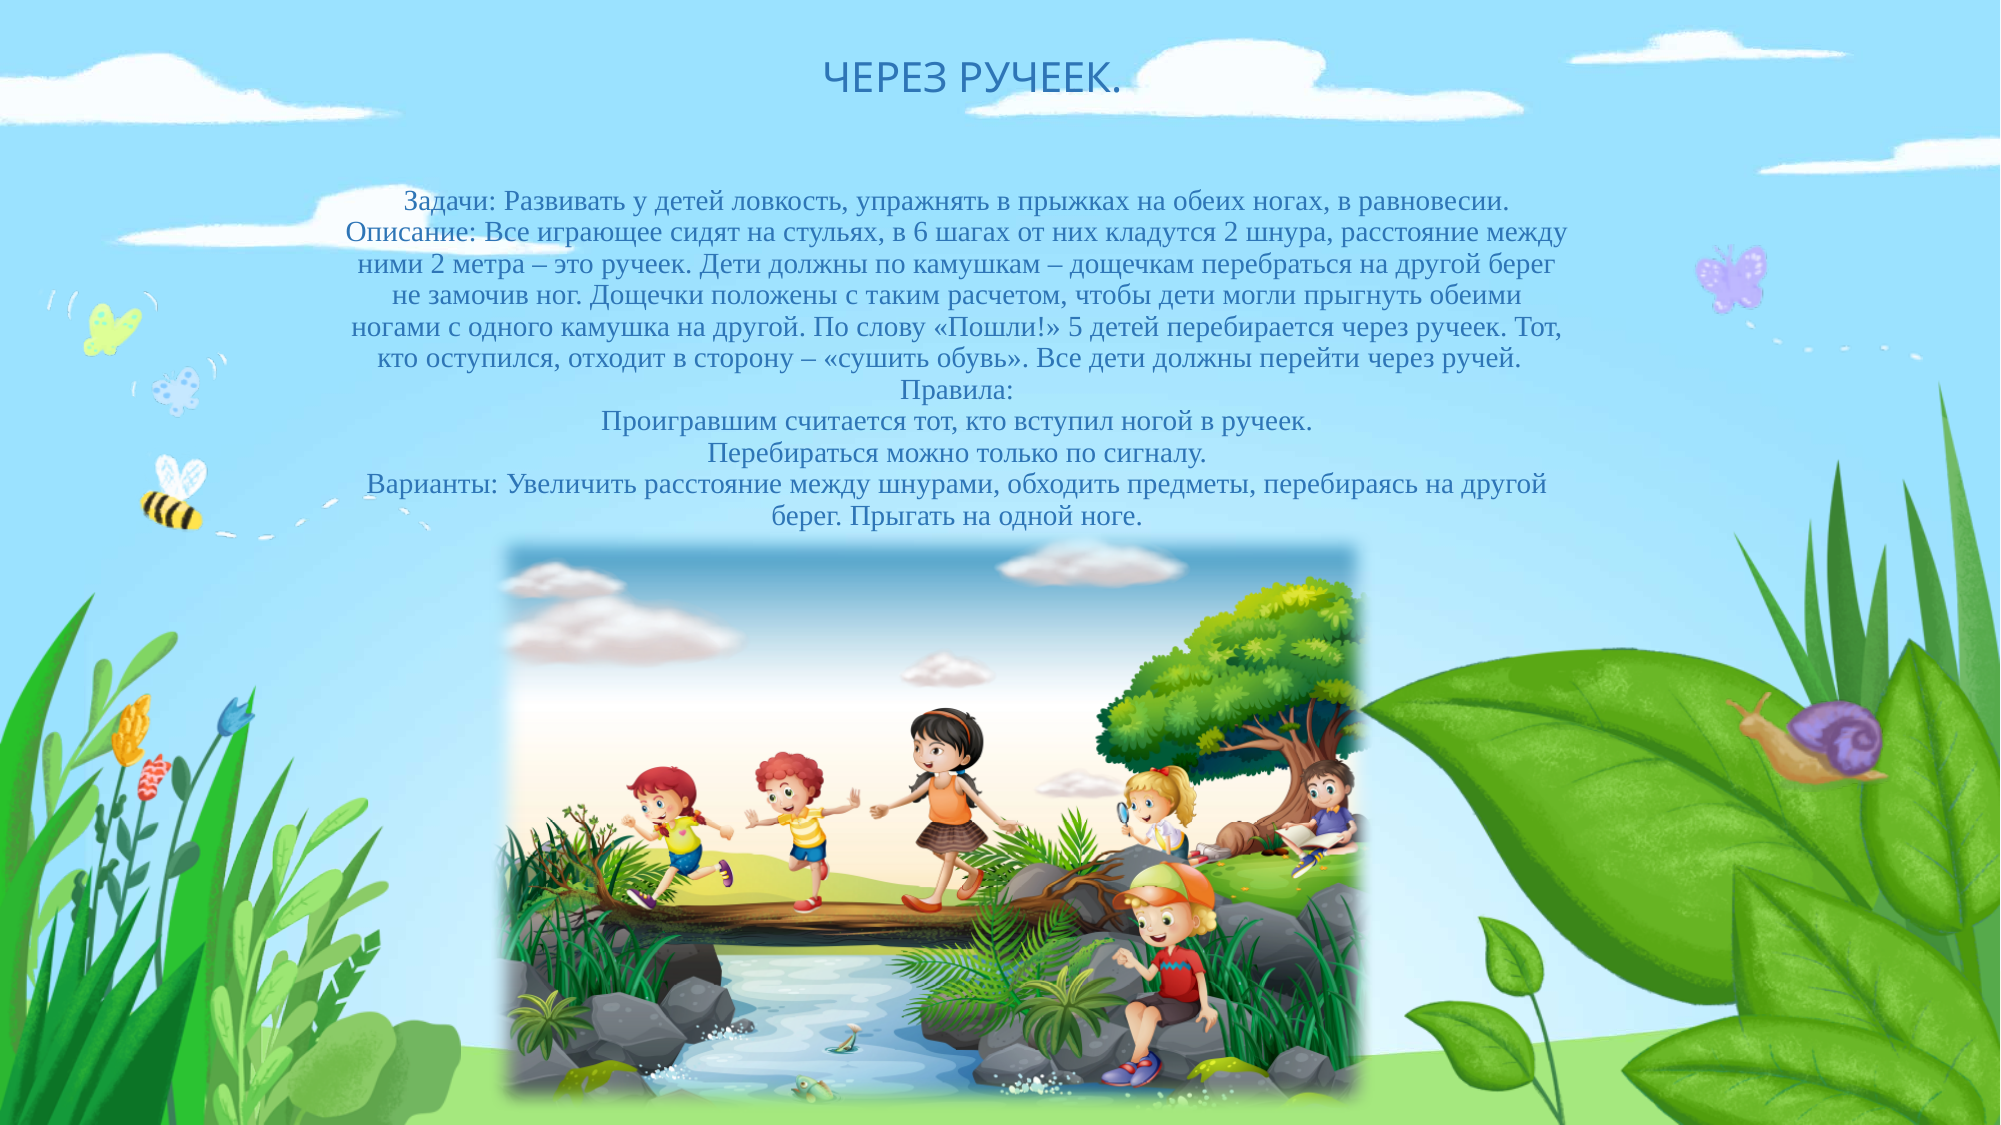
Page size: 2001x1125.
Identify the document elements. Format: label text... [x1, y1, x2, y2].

text_box ЧЕРЕЗ РУЧЕЕК. [746, 18, 1200, 133]
title Задачи: Развивать у детей ловкость, упражнять в прыжках на обеих ногах, в равновесии. Описание: Все играющее сидят на стульях, в 6 шагах от них кладутся 2 шнура, расстояние между ними 2 метра – это ручеек. Дети должны по камушкам – дощечкам перебраться на другой берег не замочив ног. Дощечки положены с таким расчетом, чтобы дети могли прыгнуть обеими ногами с одного камушка на другой. По слову «Пошли!» 5 детей перебирается через ручеек. Тот, кто оступился, отходит в сторону – «сушить обувь». Все дети должны перейти через ручей. Правила: Проигравшим считается тот, кто вступил ногой в ручеек. Перебираться можно только по сигналу. Варианты: Увеличить расстояние между шнурами, обходить предметы, перебираясь на другой берег. Прыгать на одной ноге. [327, 171, 1587, 580]
picture [0, 0, 2001, 1125]
